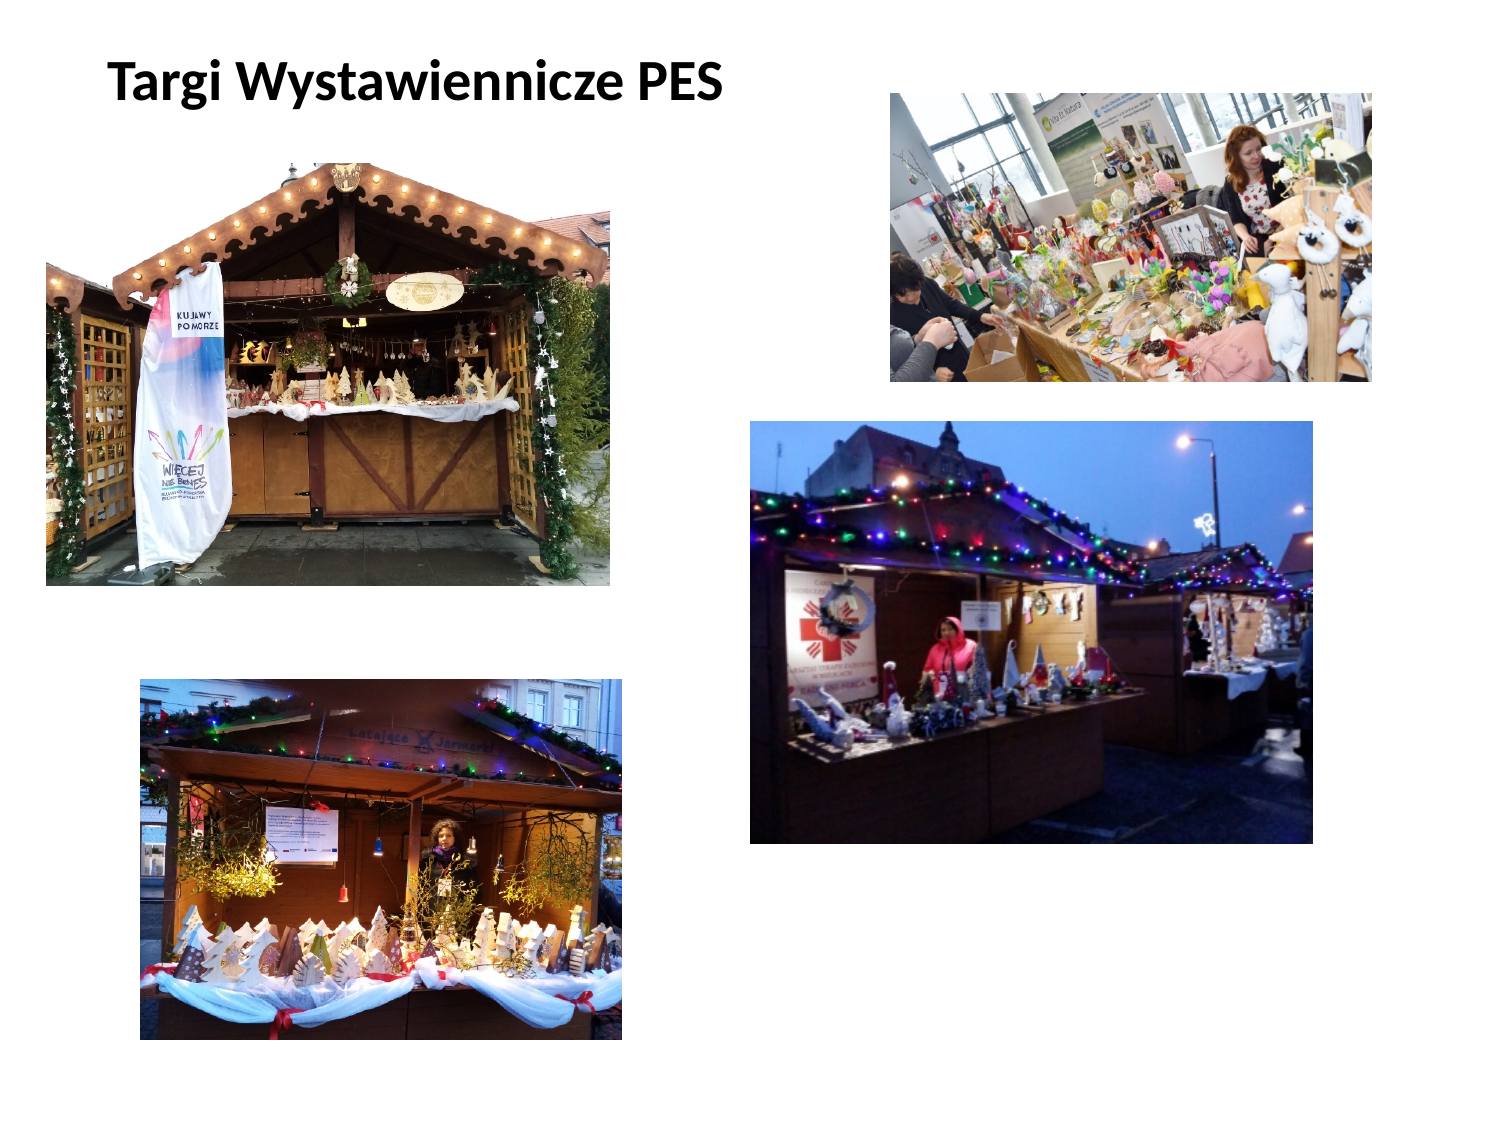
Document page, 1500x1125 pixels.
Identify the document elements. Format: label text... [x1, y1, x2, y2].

picture [749, 421, 1313, 844]
text_box Targi Wystawiennicze PES [46, 35, 786, 190]
picture [140, 679, 622, 1041]
picture [46, 163, 610, 587]
picture [890, 93, 1372, 383]
